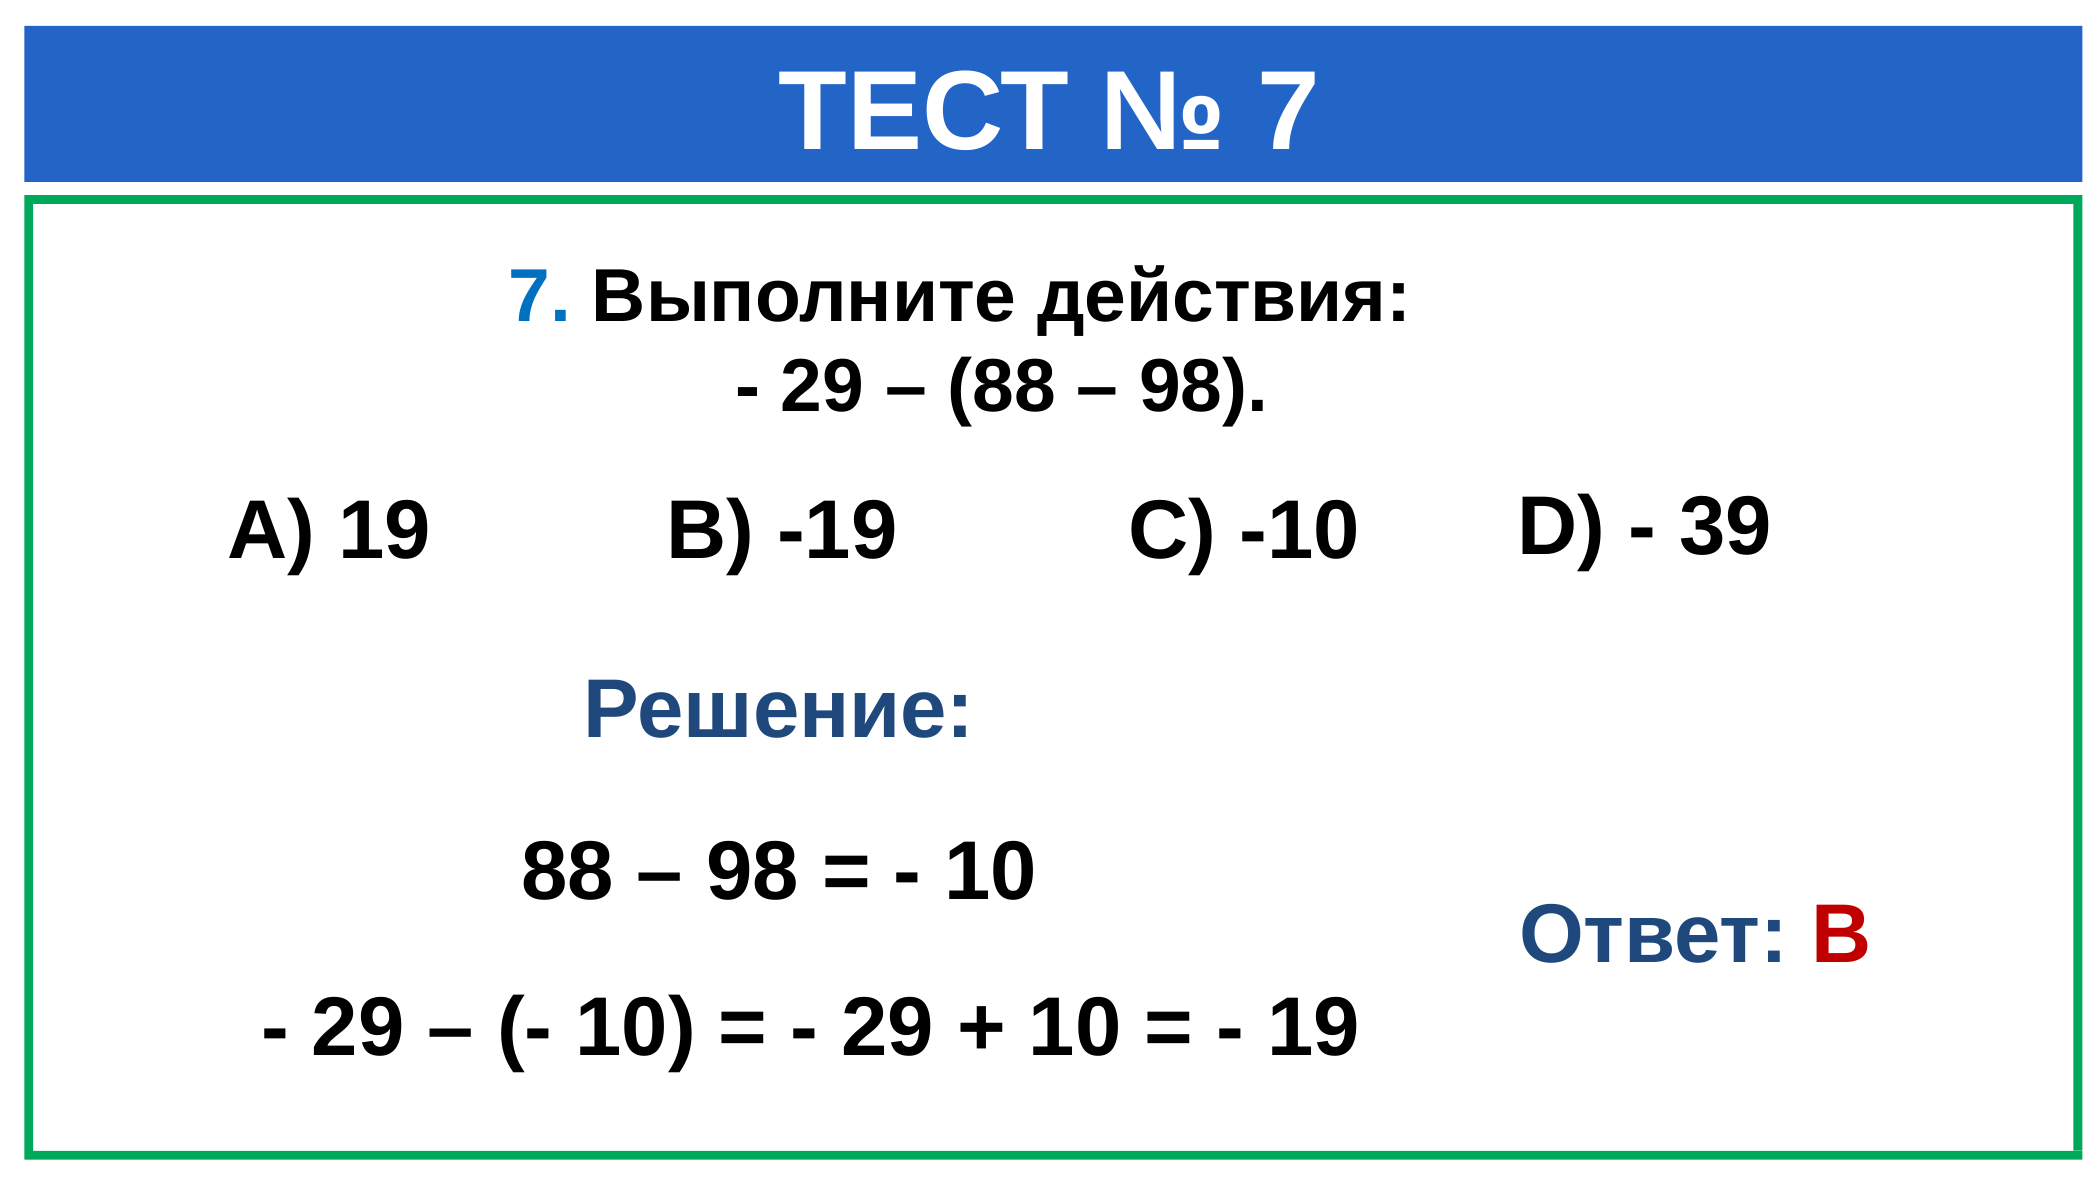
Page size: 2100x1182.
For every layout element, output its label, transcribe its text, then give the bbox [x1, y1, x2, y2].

text_box 7. Выполните действия: - 29 – (88 – 98). [405, 238, 1433, 434]
text_box C) -10 [1114, 467, 1376, 583]
text_box Ответ: В [1501, 869, 1974, 988]
text_box 88 – 98 = - 10 [483, 808, 1076, 924]
text_box D) - 39 [1503, 463, 1788, 579]
text_box A) 19 [212, 467, 446, 583]
text_box - 29 – (- 10) = - 29 + 10 = - 19 [222, 964, 1423, 1080]
title ТЕСТ № 7 [22, 36, 2077, 235]
text_box Решение: [569, 646, 990, 762]
text_box B) -19 [651, 467, 913, 583]
